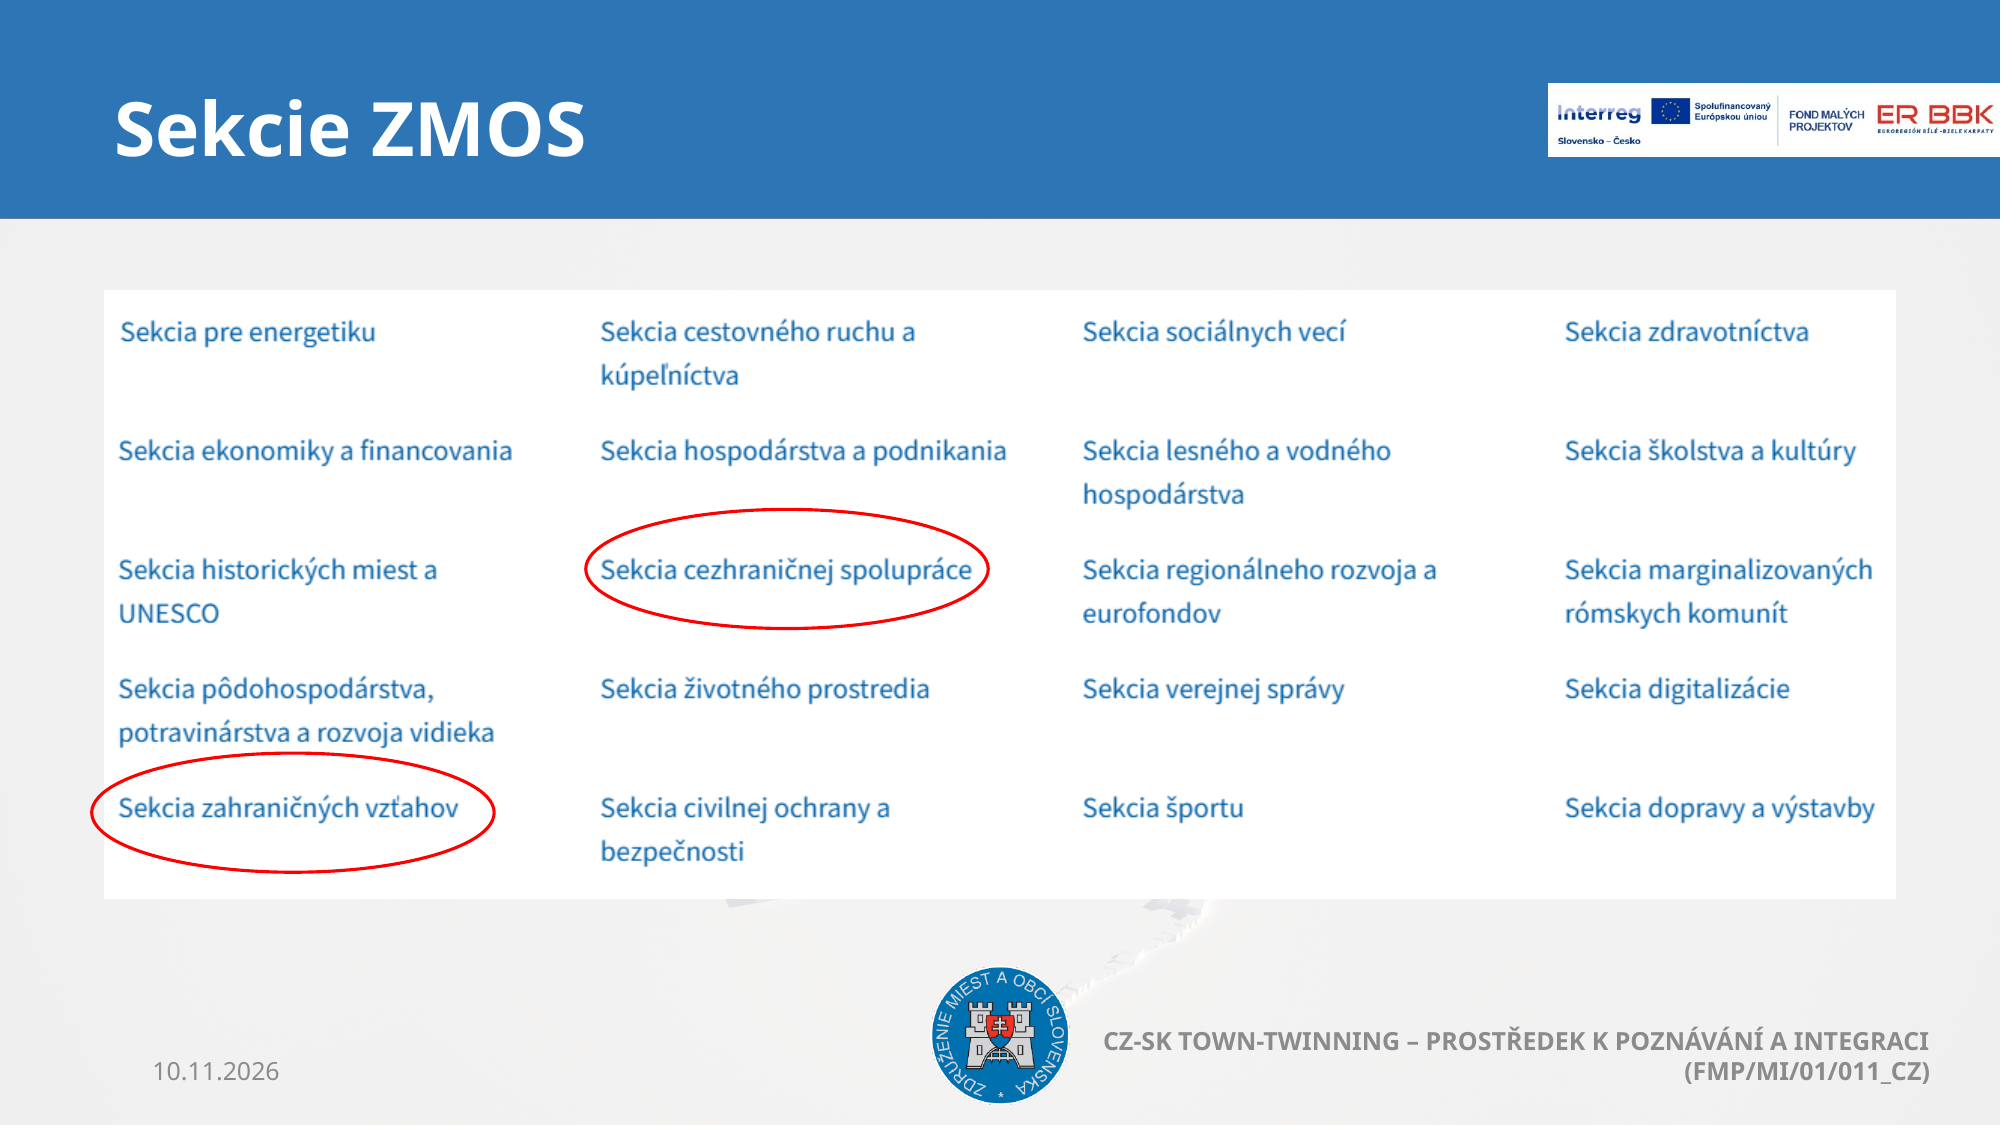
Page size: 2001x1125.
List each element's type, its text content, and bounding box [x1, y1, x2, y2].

picture [1548, 83, 2000, 157]
picture [103, 290, 1896, 899]
title Sekcie ZMOS [99, 50, 1863, 179]
slide_number 10. 12. 2024 [137, 1042, 675, 1103]
text_box [90, 791, 103, 834]
picture [930, 965, 1070, 1105]
text_box CZ-SK TOWN-TWINNING – PROSTŘEDEK K POZNÁVÁNÍ A INTEGRACI (FMP/MI/01/011_CZ) [1070, 1025, 1946, 1086]
